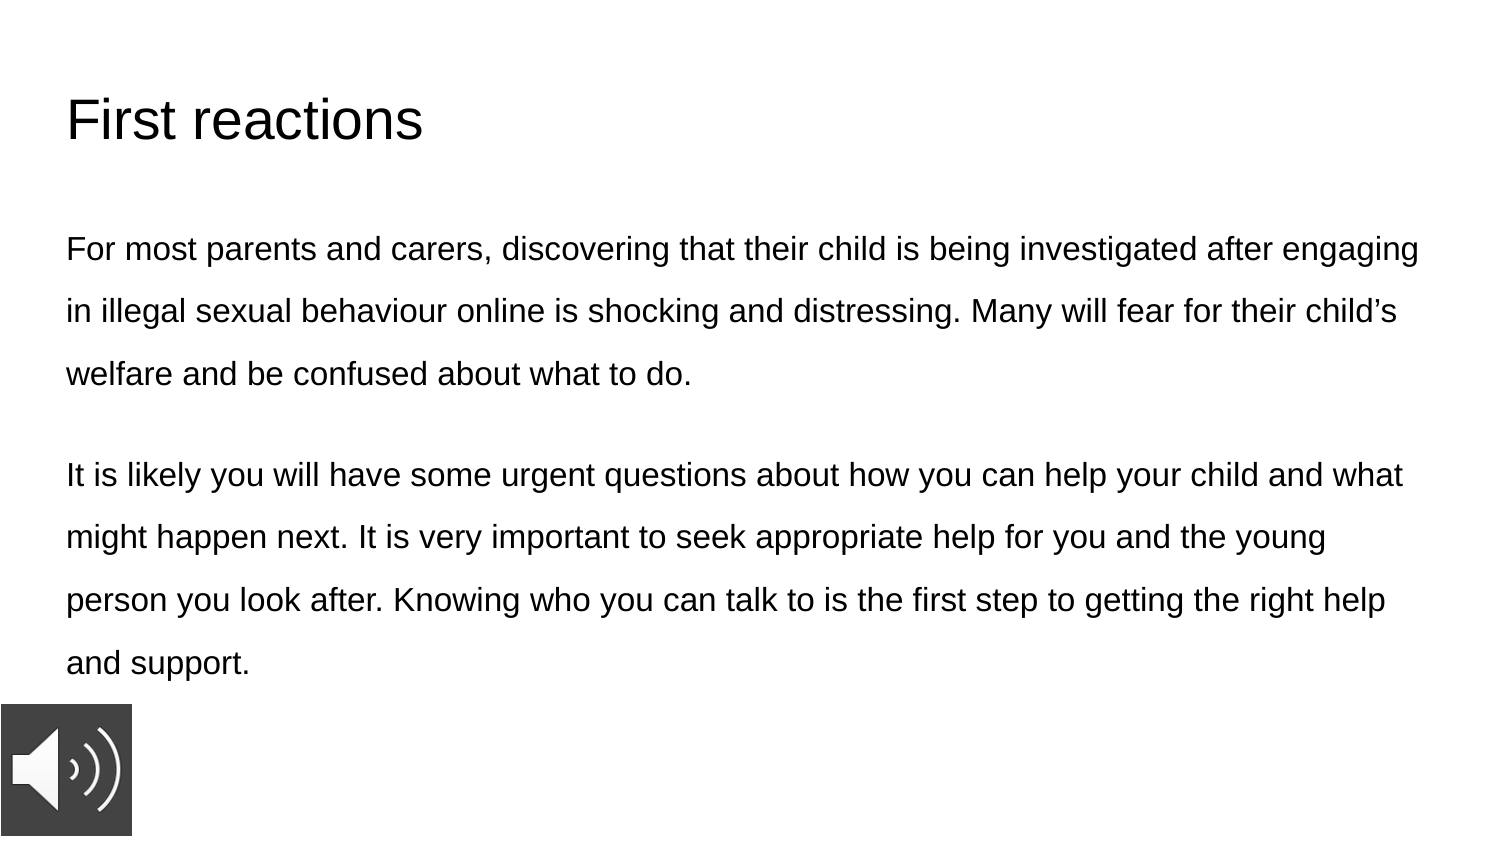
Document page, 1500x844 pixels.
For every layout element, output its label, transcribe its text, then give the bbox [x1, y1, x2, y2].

title First reactions [51, 72, 1449, 167]
picture [0, 702, 134, 837]
list For most parents and carers, discovering that their child is being investigated after engaging in illegal sexual behaviour online is shocking and distressing. Many will fear for their child’s welfare and be confused about what to do. It is likely you will have some urgent questions about how you can help your child and what might happen next. It is very important to seek appropriate help for you and the young person you look after. Knowing who you can talk to is the first step to getting the right help and support. [51, 189, 1449, 750]
